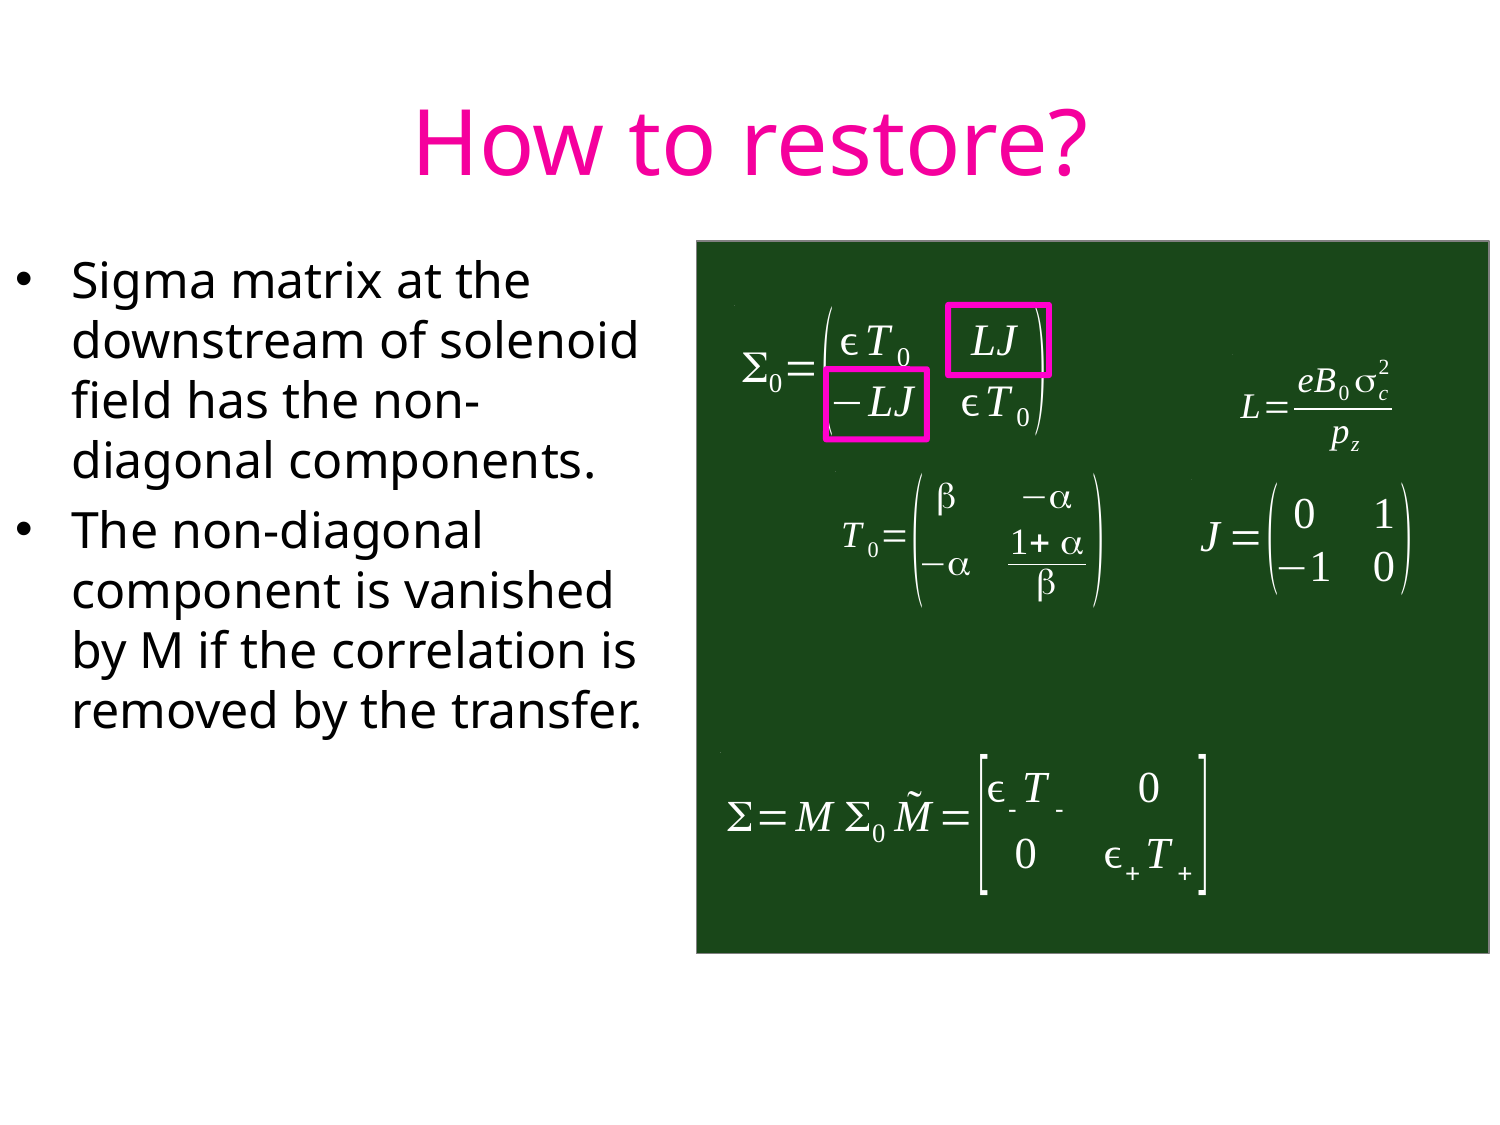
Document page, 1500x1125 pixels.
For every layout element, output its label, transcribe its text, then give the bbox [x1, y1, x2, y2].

text_box [696, 240, 1490, 954]
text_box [1231, 354, 1402, 462]
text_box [835, 471, 1107, 613]
list Sigma matrix at the downstream of solenoid field has the non-diagonal components. The non-diagonal component is vanished by M if the correlation is removed by the transfer. [0, 241, 676, 1106]
title How to restore? [75, 45, 1425, 233]
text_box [734, 304, 1051, 440]
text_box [719, 752, 1211, 901]
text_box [1191, 479, 1415, 601]
